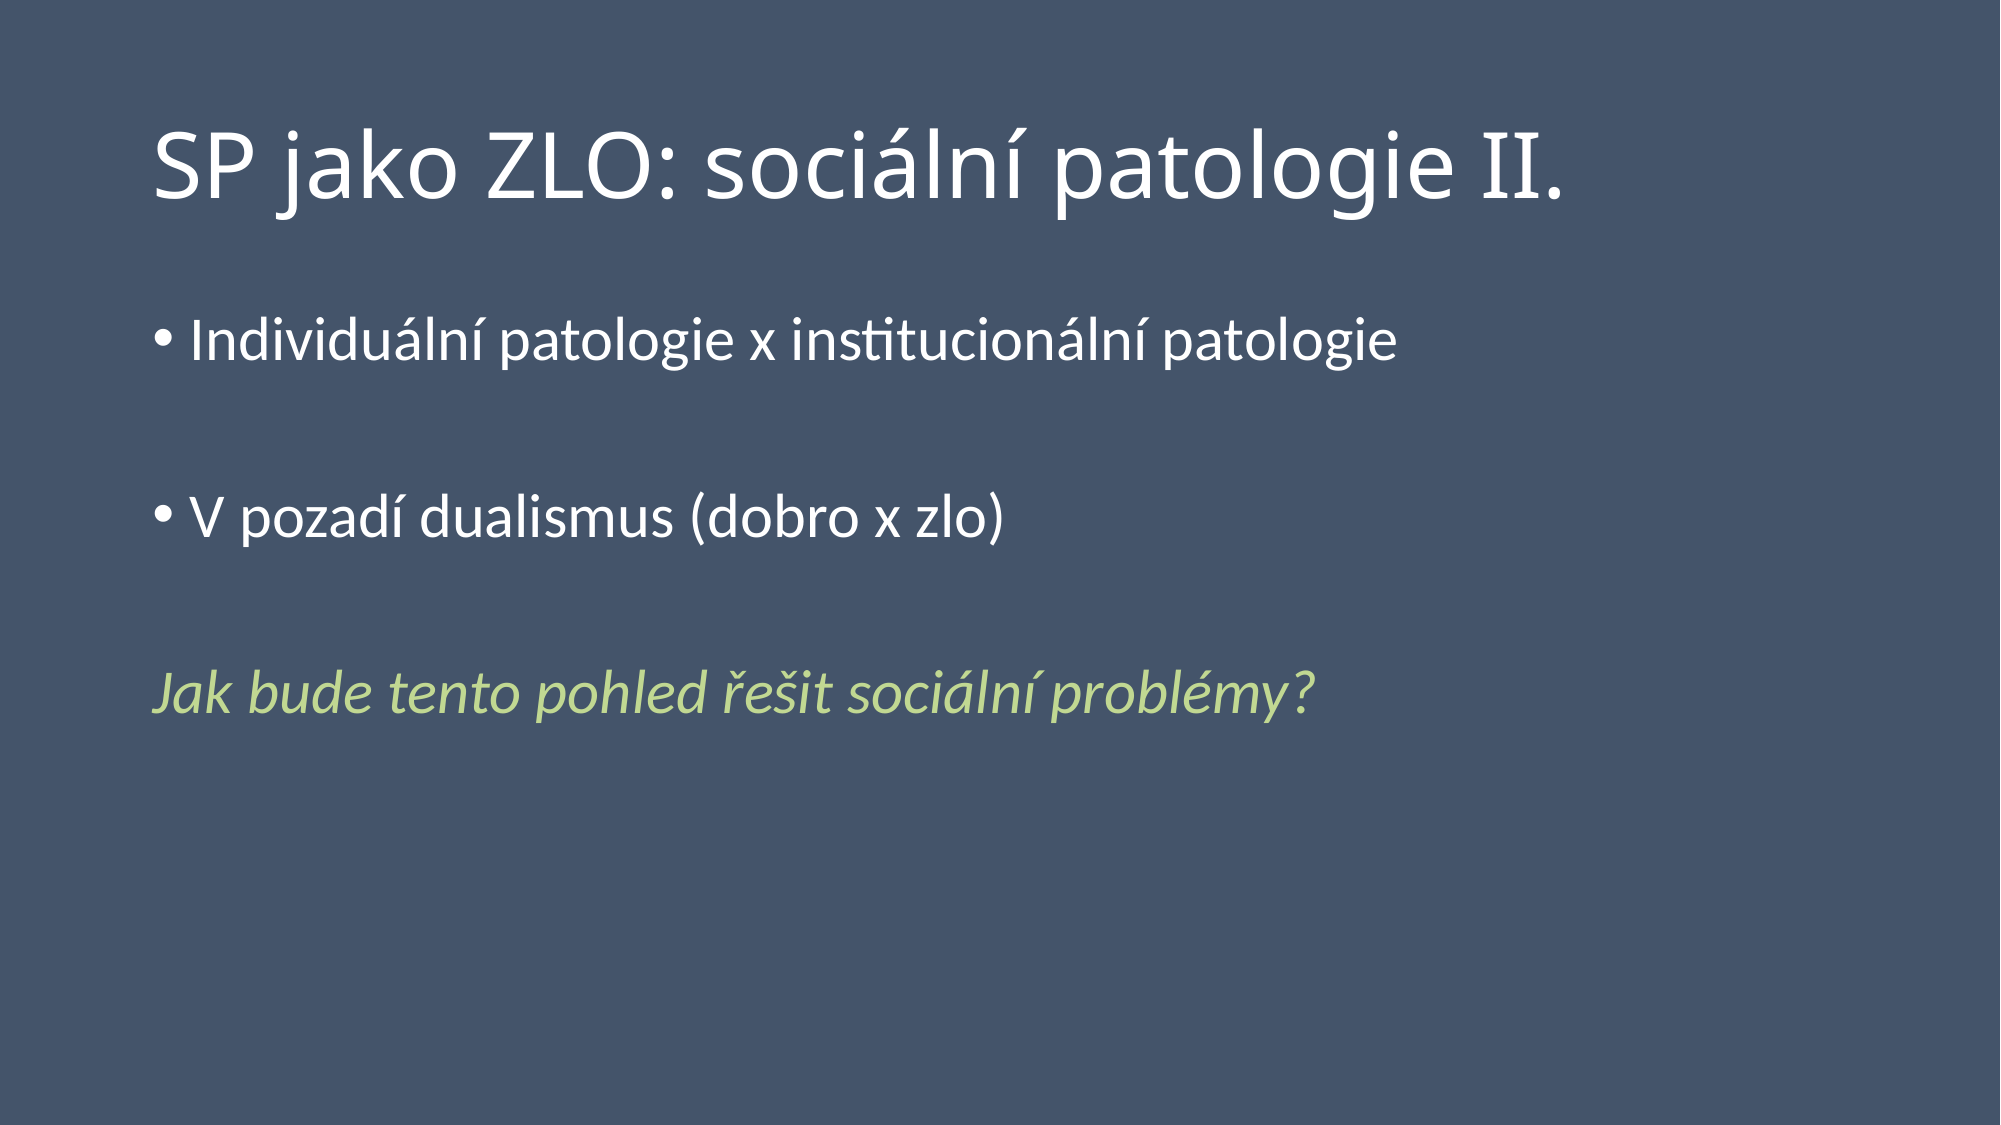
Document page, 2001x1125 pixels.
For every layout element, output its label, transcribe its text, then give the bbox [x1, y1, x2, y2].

title SP jako ZLO: sociální patologie II. [137, 59, 1863, 278]
list Individuální patologie x institucionální patologie V pozadí dualismus (dobro x zlo) Jak bude tento pohled řešit sociální problémy? [137, 299, 1863, 1014]
